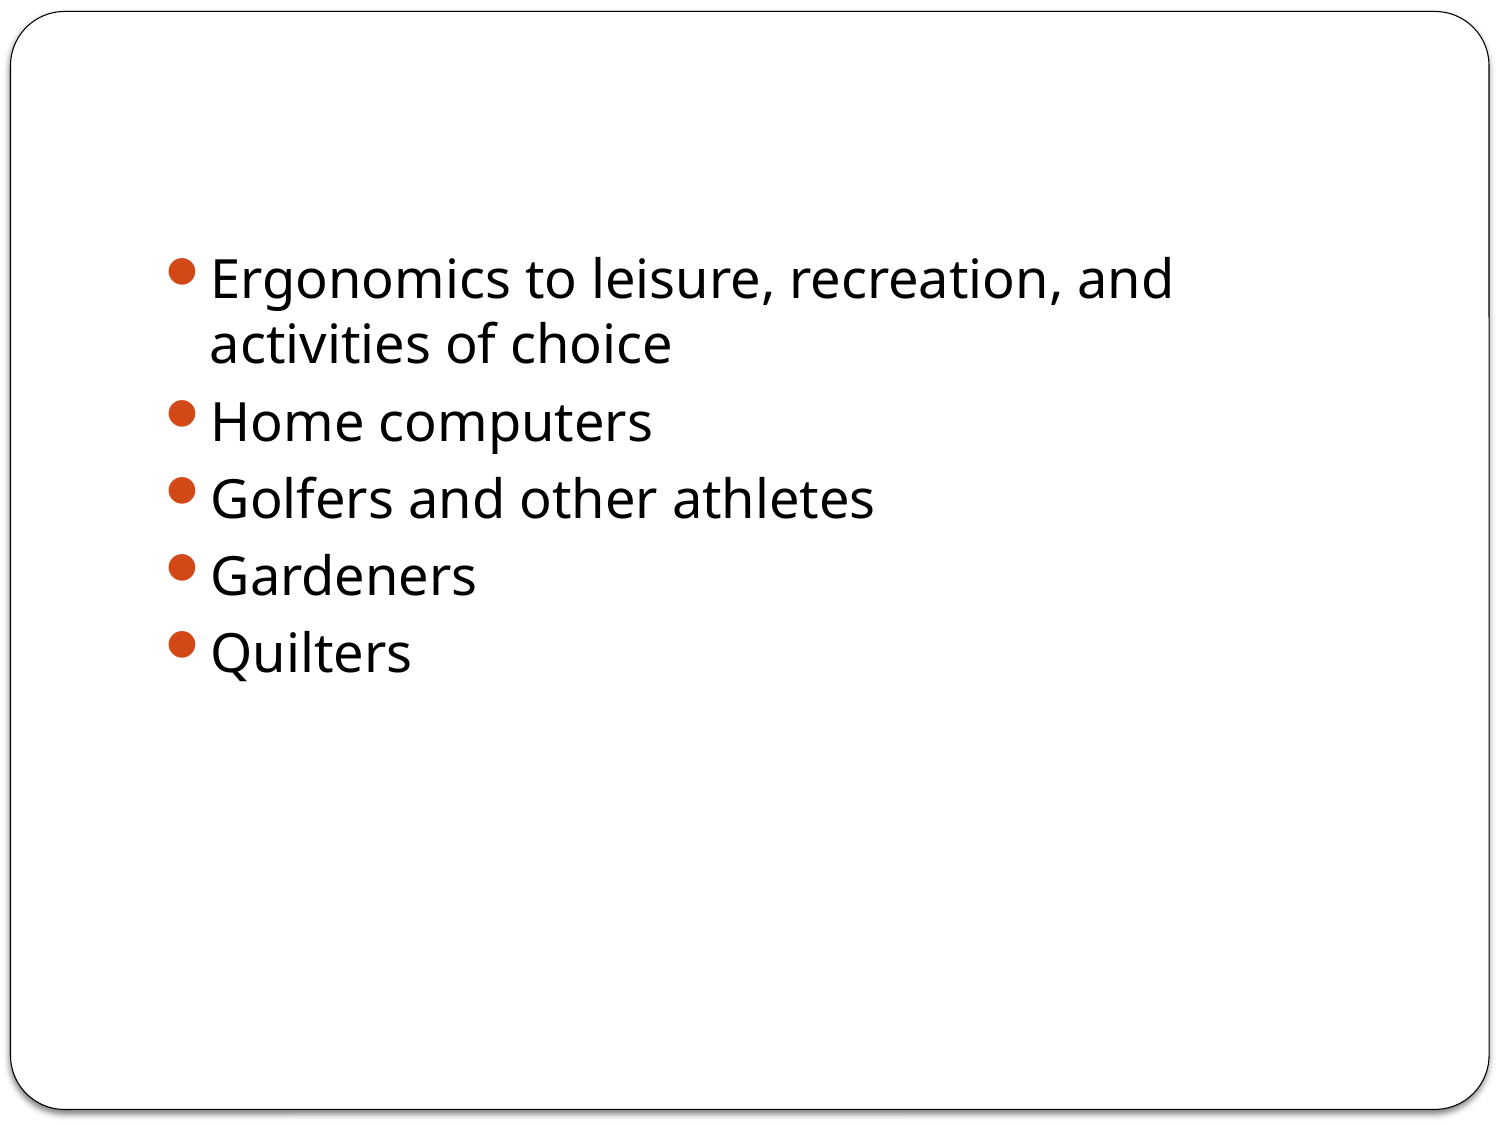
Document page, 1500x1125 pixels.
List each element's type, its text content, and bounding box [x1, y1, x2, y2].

list Ergonomics to leisure, recreation, and activities of choice Home computers Golfers and other athletes Gardeners Quilters [150, 237, 1425, 988]
